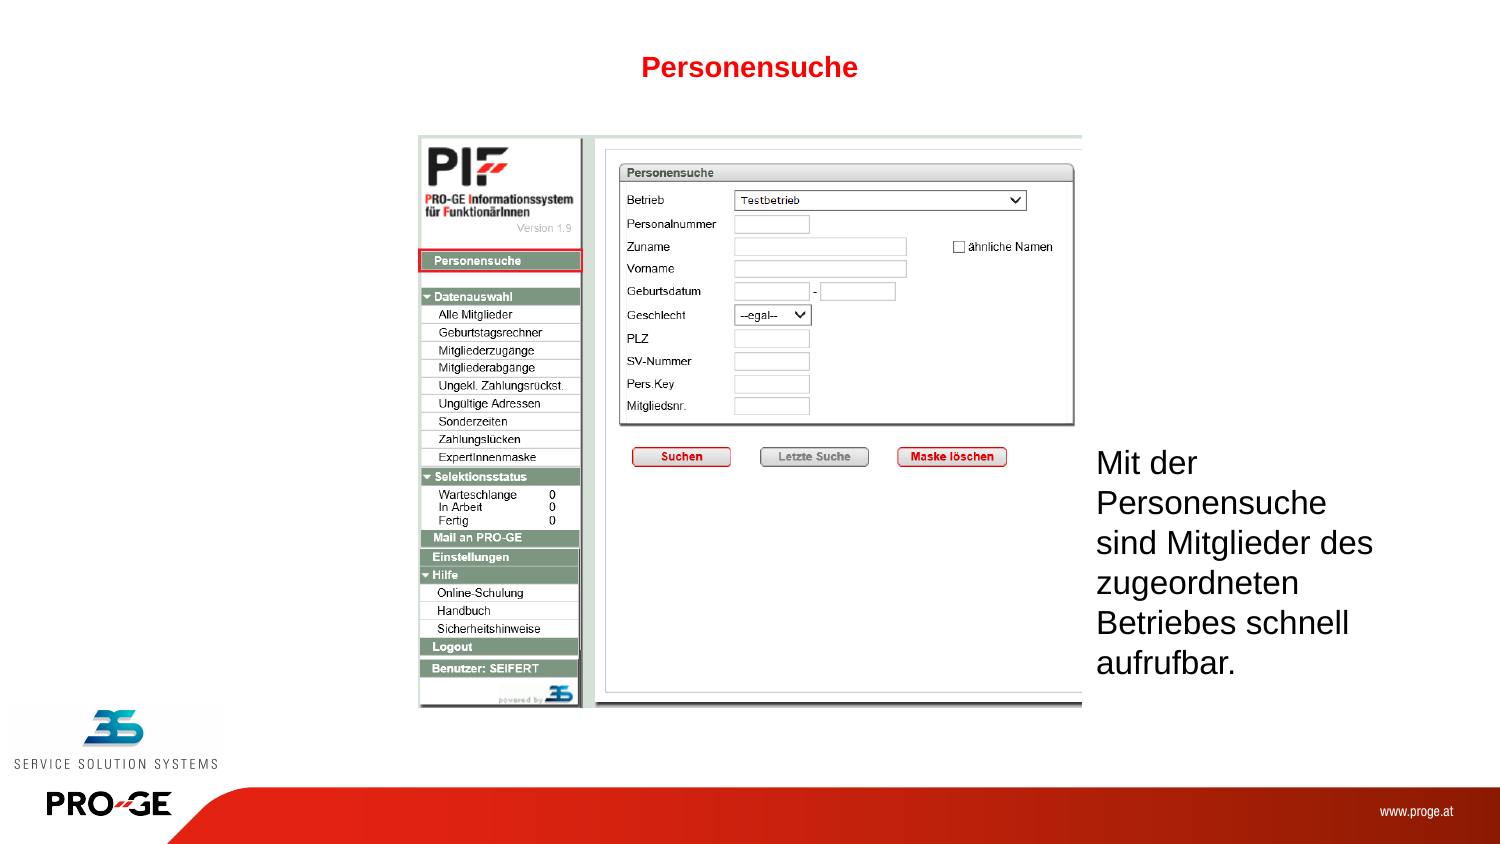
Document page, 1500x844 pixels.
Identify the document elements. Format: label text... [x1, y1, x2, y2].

title Personensuche [103, 29, 1397, 104]
text_box Mit der Personensuche sind Mitglieder des zugeordneten Betriebes schnell aufrufbar. [1081, 433, 1409, 726]
picture [0, 0, 1500, 844]
